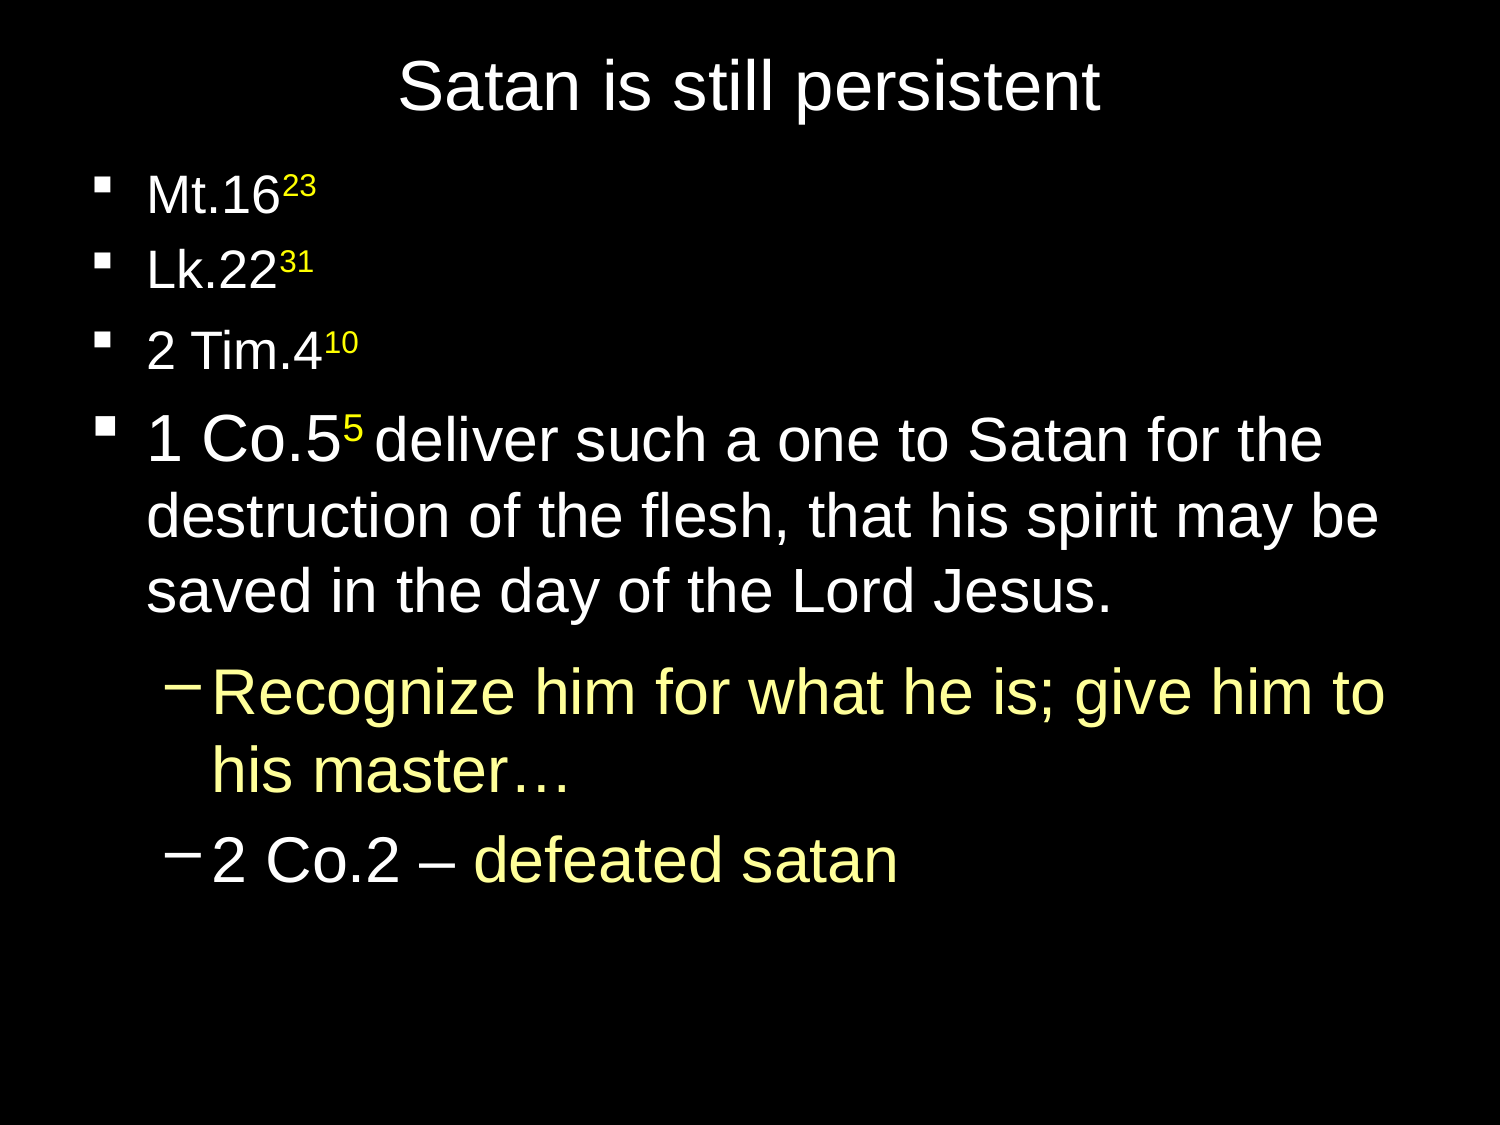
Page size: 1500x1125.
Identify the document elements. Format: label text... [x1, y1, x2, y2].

list Mt.1623 Lk.2231 2 Tim.410 1 Co.55 deliver such a one to Satan for the destruction of the flesh, that his spirit may be saved in the day of the Lord Jesus. Recognize him for what he is; give him to his master… 2 Co.2 – defeated satan [75, 151, 1425, 1035]
title Satan is still persistent [75, 9, 1425, 151]
